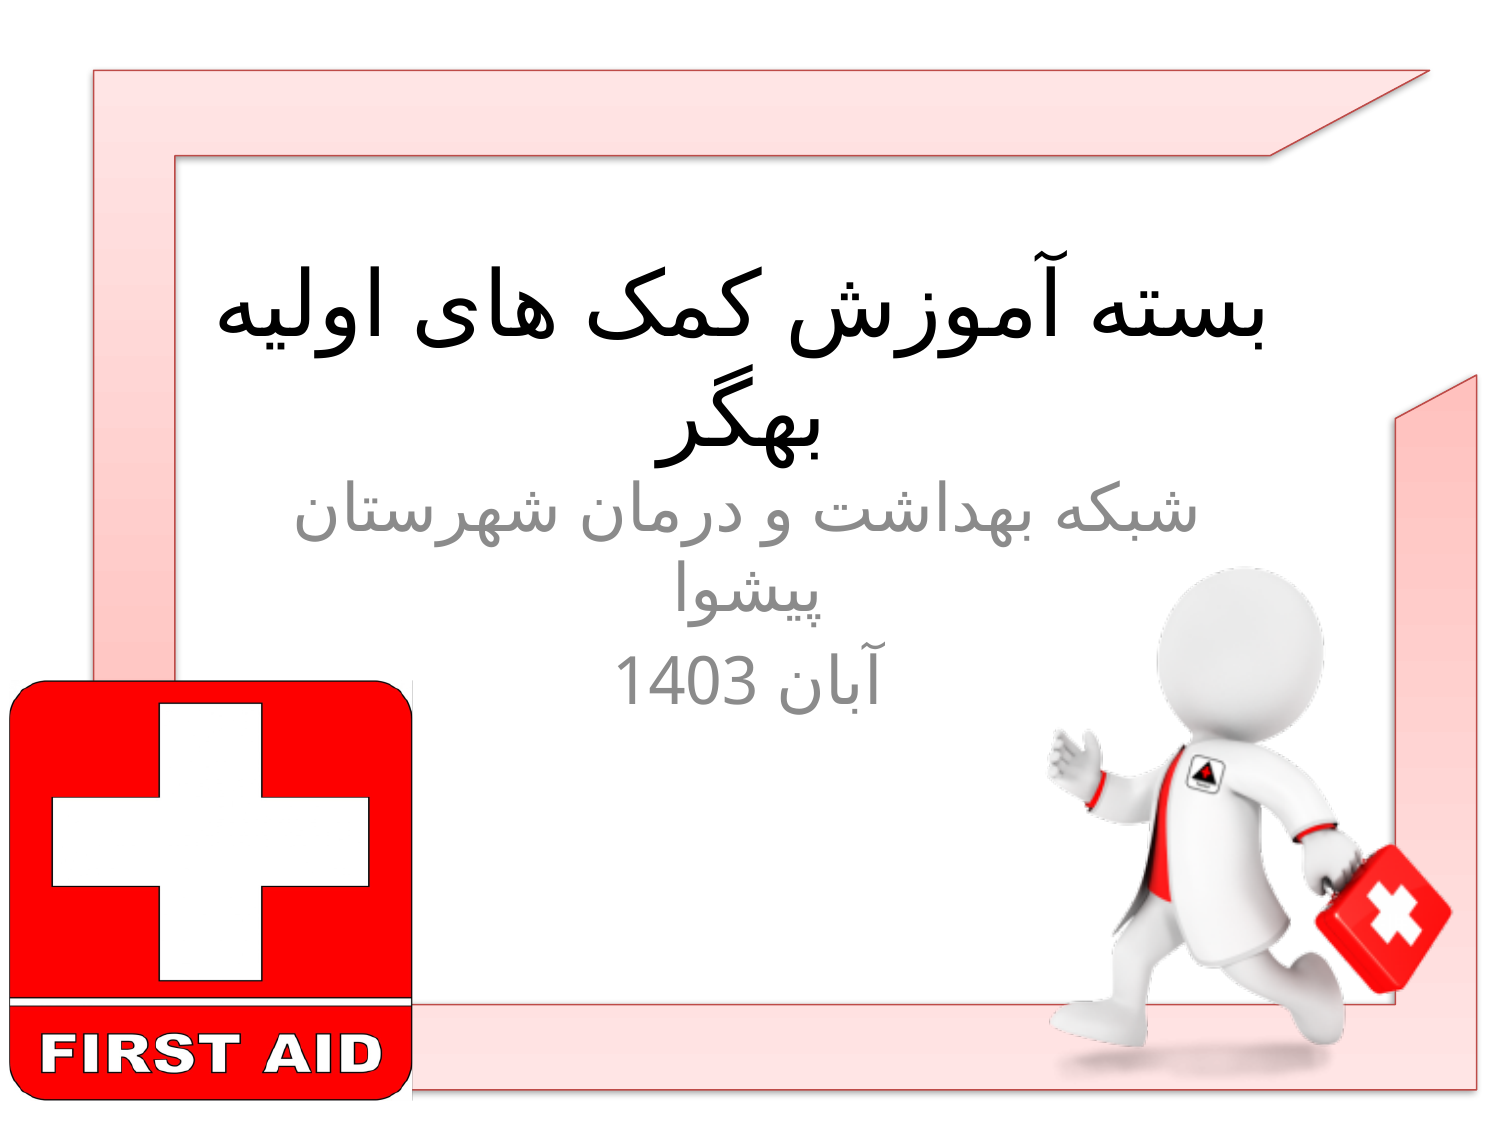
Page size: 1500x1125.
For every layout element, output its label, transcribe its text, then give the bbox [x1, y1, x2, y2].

picture [1007, 538, 1469, 1125]
text_box [449, 1003, 1002, 1091]
title بسته آموزش کمک های اولیه بهگر [105, 234, 1381, 476]
text_box [1394, 374, 1478, 1091]
picture [0, 656, 446, 1125]
subtitle شبکه بهداشت و درمان شهرستان پیشوا آبان 1403 [222, 457, 1273, 745]
text_box [92, 69, 1431, 654]
